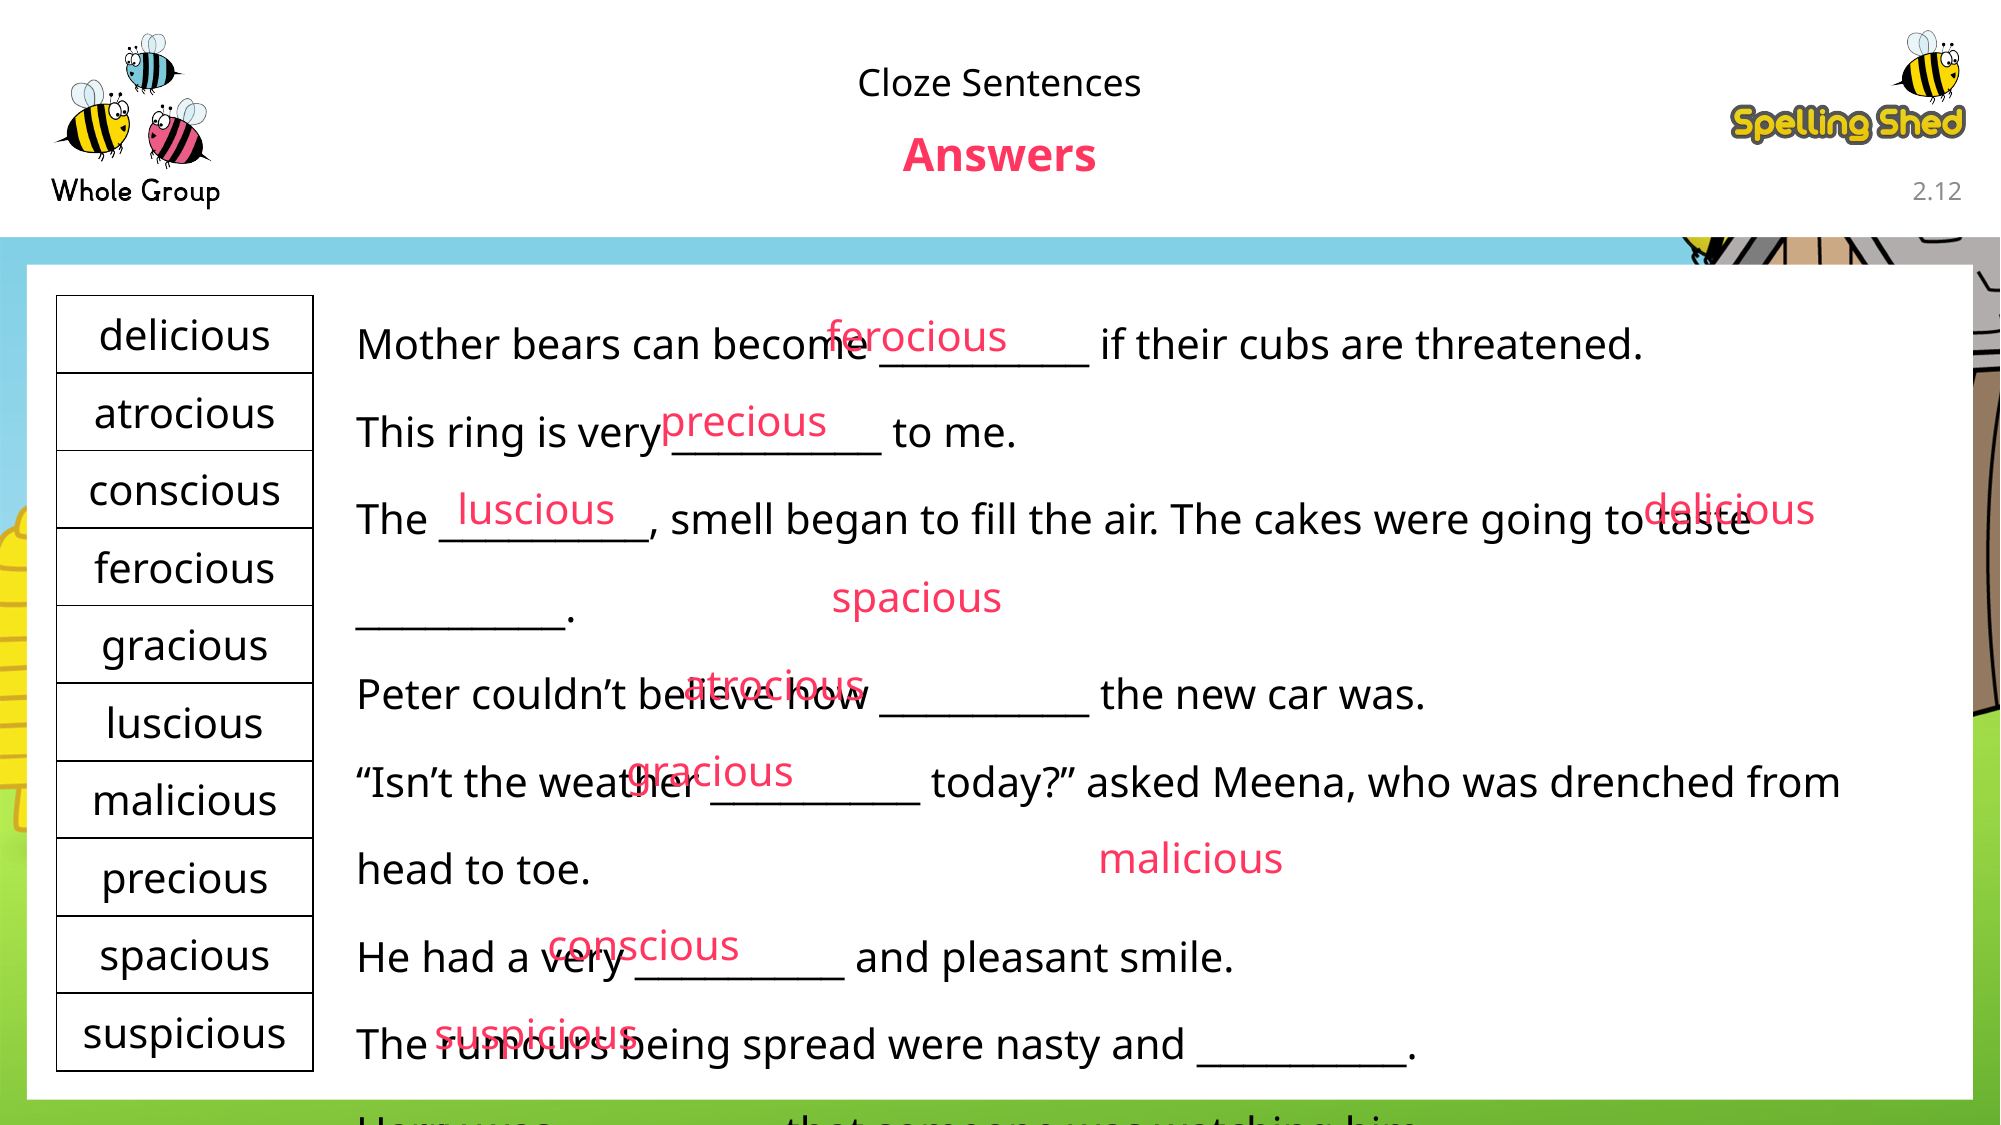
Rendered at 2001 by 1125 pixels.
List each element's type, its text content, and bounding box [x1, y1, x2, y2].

list Cloze Sentences [573, 56, 1427, 109]
text_box precious [597, 387, 890, 453]
slide_number 2.12 [1882, 160, 1978, 221]
table_cell malicious [57, 762, 312, 837]
picture [0, 238, 2000, 1125]
table_cell suspicious [57, 994, 312, 1070]
text_box atrocious [668, 651, 880, 717]
table_cell precious [57, 839, 312, 915]
picture [49, 33, 221, 210]
picture [1730, 30, 1966, 145]
text_box gracious [611, 737, 809, 803]
table_cell ferocious [57, 529, 312, 605]
list Answers [312, 126, 1687, 187]
text_box luscious [356, 475, 717, 541]
text_box malicious [1083, 824, 1299, 890]
table_cell gracious [57, 606, 312, 682]
table_header delicious [57, 296, 312, 372]
text_box suspicious [419, 1000, 654, 1065]
text_box spacious [736, 563, 1098, 628]
text_box delicious [1576, 475, 1883, 540]
text_box Mother bears can become _________ if their cubs are threatened. This ring is very _________ to me. The _________, smell began to fill the air. The cakes were going to taste _________. Peter couldn’t believe how _________ the new car was. “Isn’t the weather _________ today?” asked Meena, who was drenched from head to toe. He had a very _________ and pleasant smile. The rumours being spread were nasty and _________. Harry was _________ that someone was watching him. The _________ looking vehicle was reported to police. [341, 273, 1930, 1125]
table_cell spacious [57, 917, 312, 992]
text_box ferocious [760, 301, 1074, 367]
table_cell luscious [57, 684, 312, 760]
text_box conscious [532, 910, 755, 976]
table_cell conscious [57, 451, 312, 527]
table_cell atrocious [57, 374, 312, 450]
